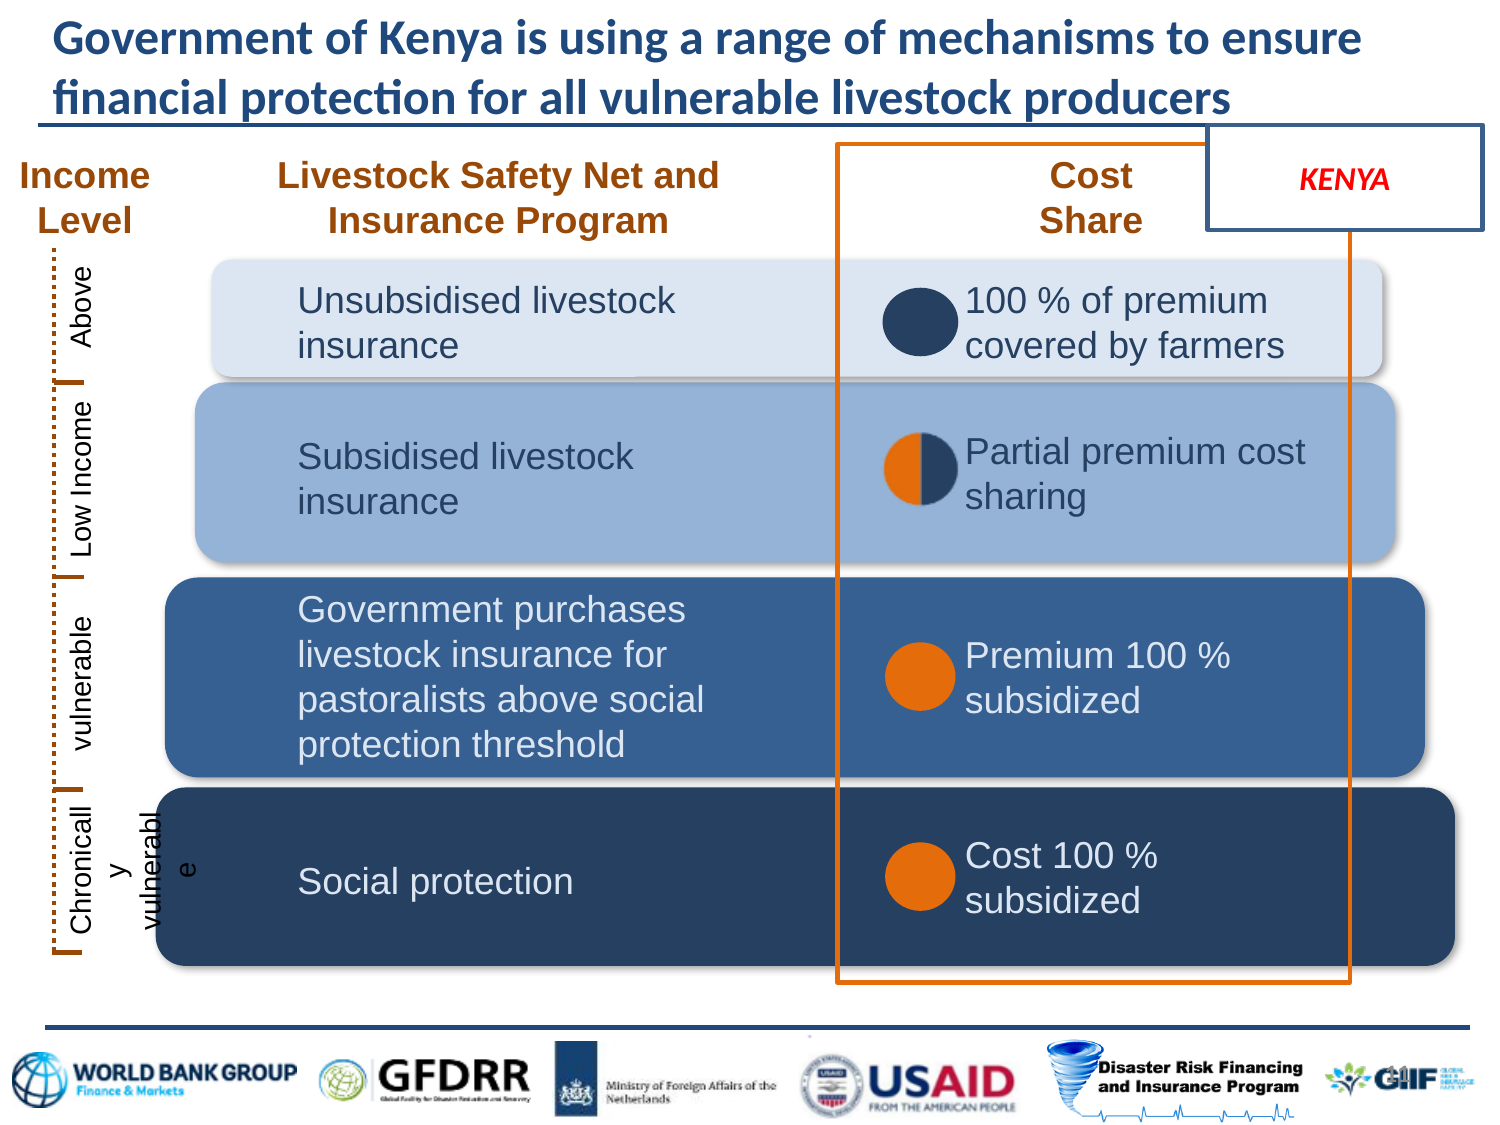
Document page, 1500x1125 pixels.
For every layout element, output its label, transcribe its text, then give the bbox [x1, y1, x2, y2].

text_box [1352, 785, 1458, 969]
text_box Income Level [0, 143, 183, 249]
picture [1325, 1062, 1349, 1099]
picture [12, 1052, 297, 1108]
picture [798, 1035, 1023, 1125]
text_box [192, 381, 835, 565]
picture [1044, 1037, 1304, 1123]
text_box Livestock Safety Net and Insurance Program [247, 143, 750, 249]
text_box Subsidised livestock insurance [282, 424, 800, 530]
text_box [1352, 384, 1398, 565]
picture [1425, 1062, 1475, 1099]
text_box [162, 575, 835, 780]
text_box [883, 840, 949, 913]
text_box vulnerable [59, 578, 120, 790]
text_box 11 [1349, 1042, 1425, 1103]
text_box [158, 785, 835, 969]
text_box [1352, 575, 1428, 780]
text_box Social protection [282, 849, 778, 910]
text_box KENYA [1205, 123, 1485, 232]
text_box Cost 100 % subsidized [949, 823, 1340, 929]
text_box [835, 142, 1352, 985]
text_box Chronically vulnerable [59, 789, 206, 953]
text_box [209, 257, 835, 379]
text_box Government purchases livestock insurance for pastoralists above social protection threshold [282, 578, 782, 773]
text_box Above [54, 232, 120, 383]
text_box Unsubsidised livestock insurance [282, 268, 763, 374]
text_box Premium 100 % subsidized [949, 623, 1340, 729]
picture [874, 428, 966, 517]
text_box [1352, 257, 1385, 379]
text_box Government of Kenya is using a range of mechanisms to ensure financial protection for all vulnerable livestock producers [37, 2, 1455, 128]
picture [552, 1041, 778, 1120]
picture [318, 1058, 531, 1103]
text_box Low Income [59, 383, 120, 578]
